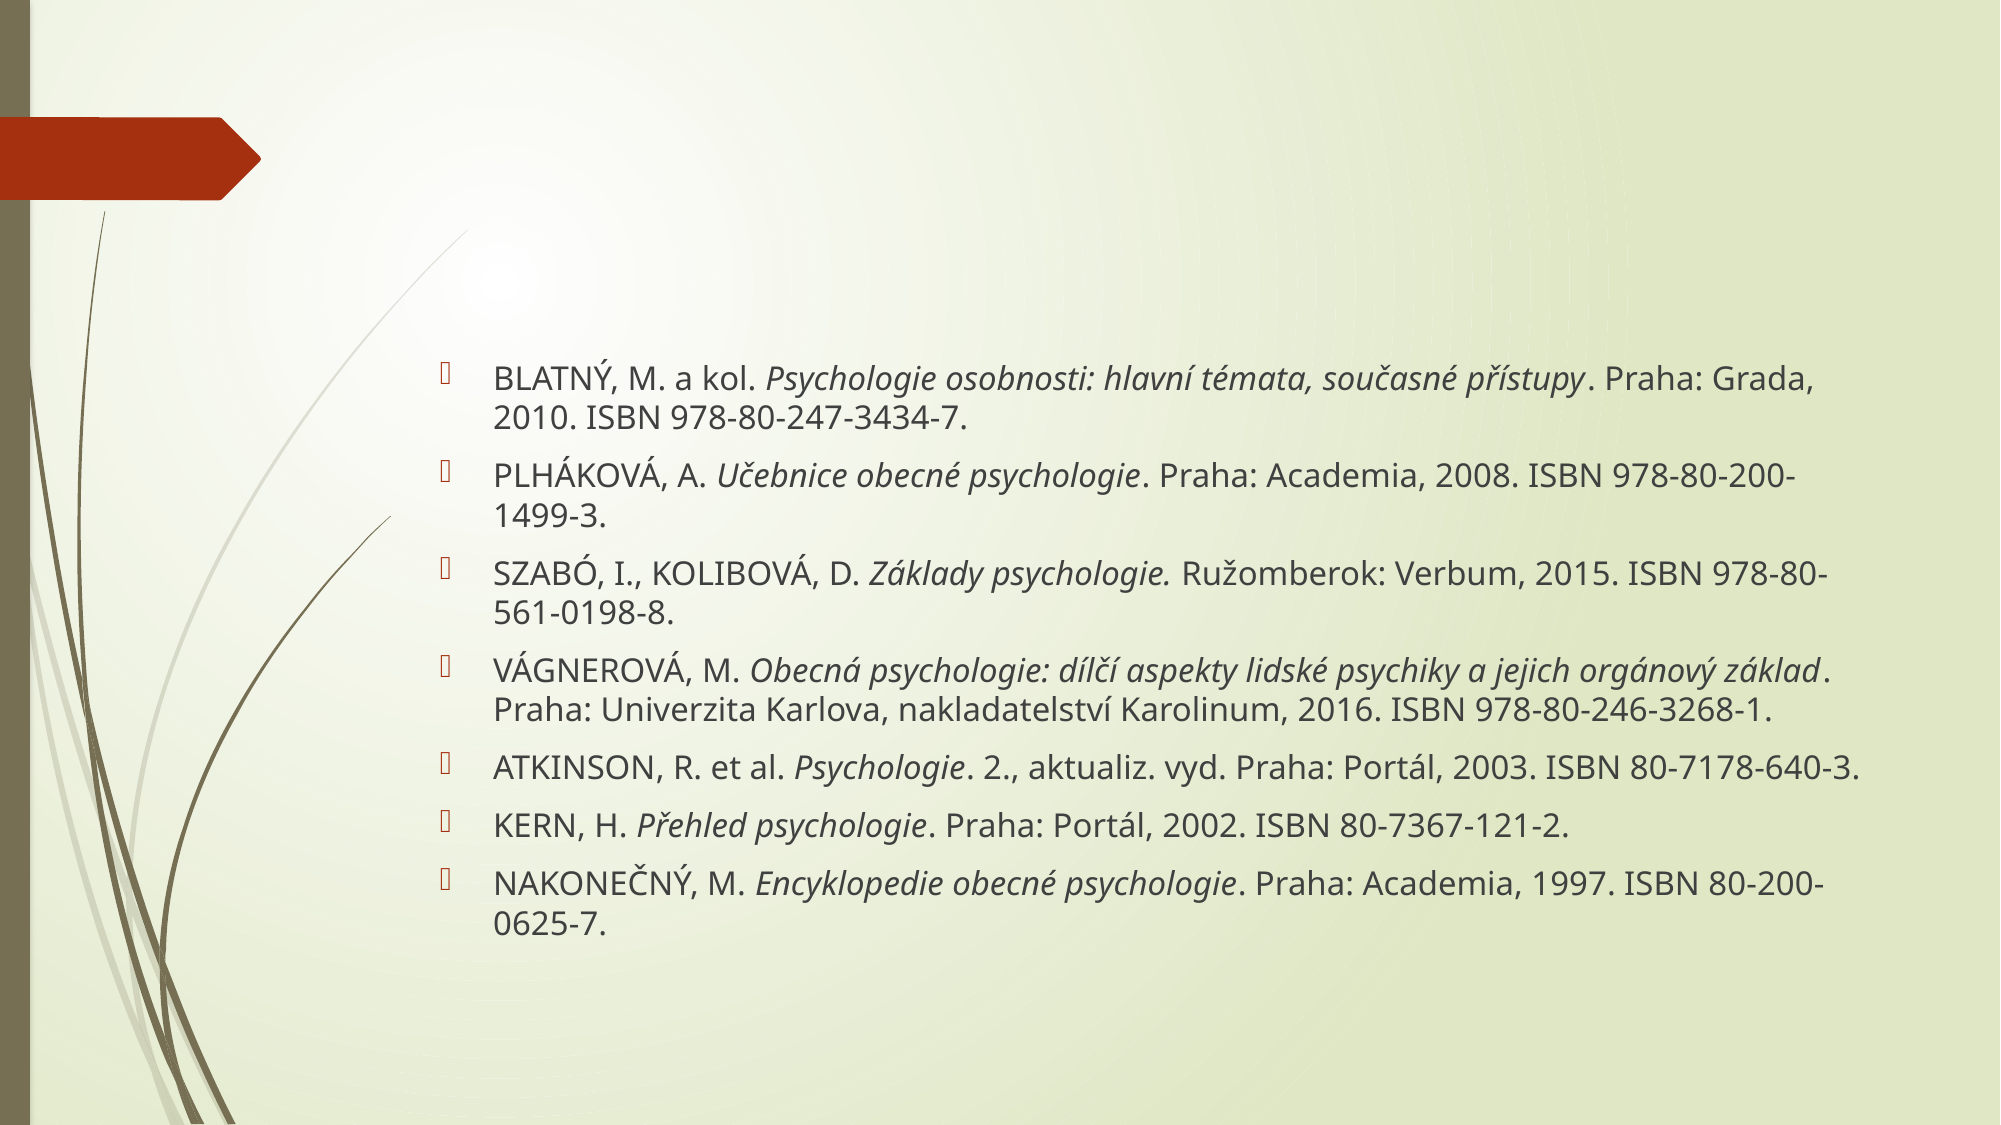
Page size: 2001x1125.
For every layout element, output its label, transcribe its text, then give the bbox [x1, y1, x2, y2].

list BLATNÝ, M. a kol. Psychologie osobnosti: hlavní témata, současné přístupy. Praha: Grada, 2010. ISBN 978-80-247-3434-7. PLHÁKOVÁ, A. Učebnice obecné psychologie. Praha: Academia, 2008. ISBN 978-80-200-1499-3. SZABÓ, I., KOLIBOVÁ, D. Základy psychologie. Ružomberok: Verbum, 2015. ISBN 978-80-561-0198-8. Vágnerová, M. Obecná psychologie: dílčí aspekty lidské psychiky a jejich orgánový základ. Praha: Univerzita Karlova, nakladatelství Karolinum, 2016. ISBN 978-80-246-3268-1. Atkinson, R. et al. Psychologie. 2., aktualiz. vyd. Praha: Portál, 2003. ISBN 80-7178-640-3. KERN, H. Přehled psychologie. Praha: Portál, 2002. ISBN 80-7367-121-2. NAKONEČNÝ, M. Encyklopedie obecné psychologie. Praha: Academia, 1997. ISBN 80-200-0625-7. [424, 350, 1888, 970]
